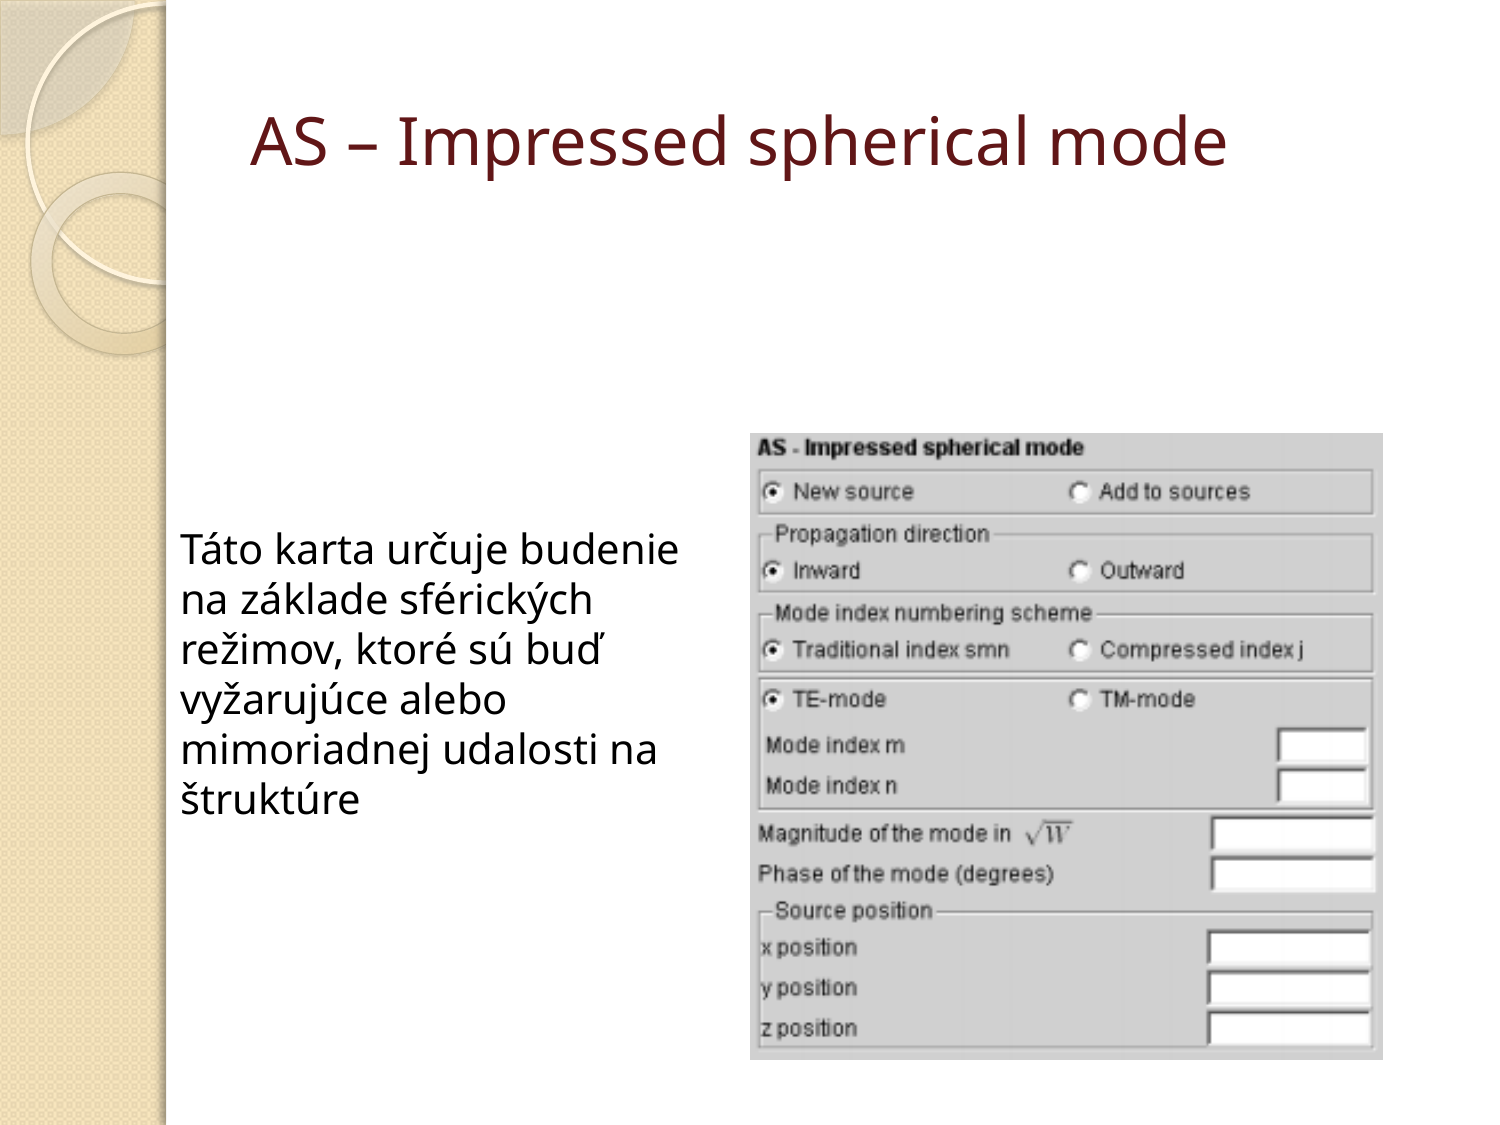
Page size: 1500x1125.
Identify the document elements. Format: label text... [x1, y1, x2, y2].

list Táto karta určuje budenie na základe sférických režimov, ktoré sú buď vyžarujúce alebo mimoriadnej udalosti na štruktúre [105, 515, 704, 961]
title AS – Impressed spherical mode [235, 45, 1466, 233]
picture [749, 433, 1383, 1060]
